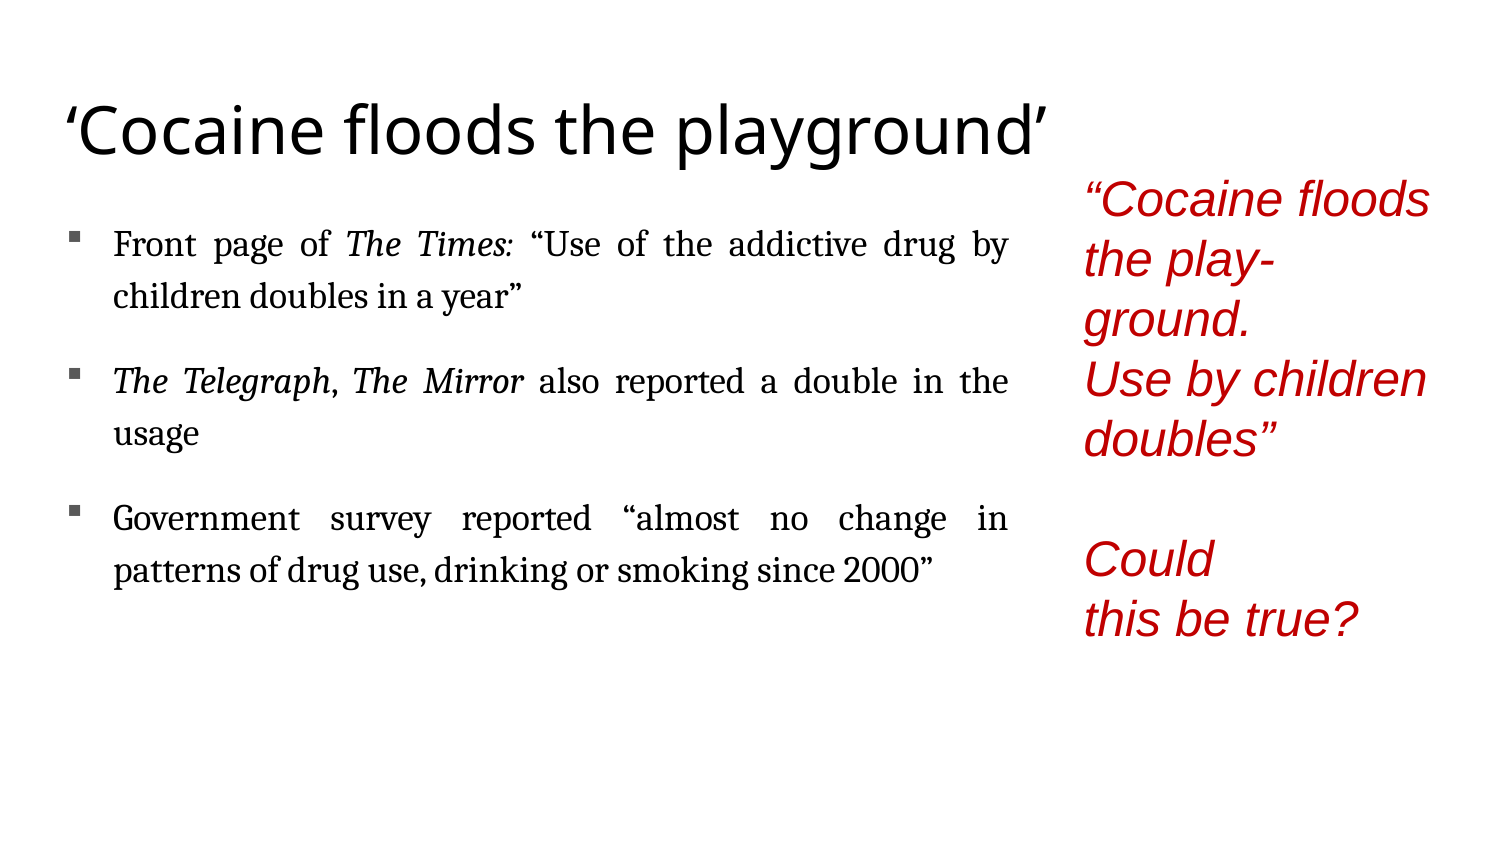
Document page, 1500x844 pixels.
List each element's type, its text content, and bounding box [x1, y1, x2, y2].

title ‘Cocaine floods the playground’ [51, 72, 1449, 167]
list Front page of The Times: “Use of the addictive drug by children doubles in a year” The Telegraph, The Mirror also reported a double in the usage Government survey reported “almost no change in patterns of drug use, drinking or smoking since 2000” [51, 197, 1025, 758]
text_box “Cocaine floods the play-ground. Use by children doubles” Could this be true? [1068, 158, 1449, 654]
